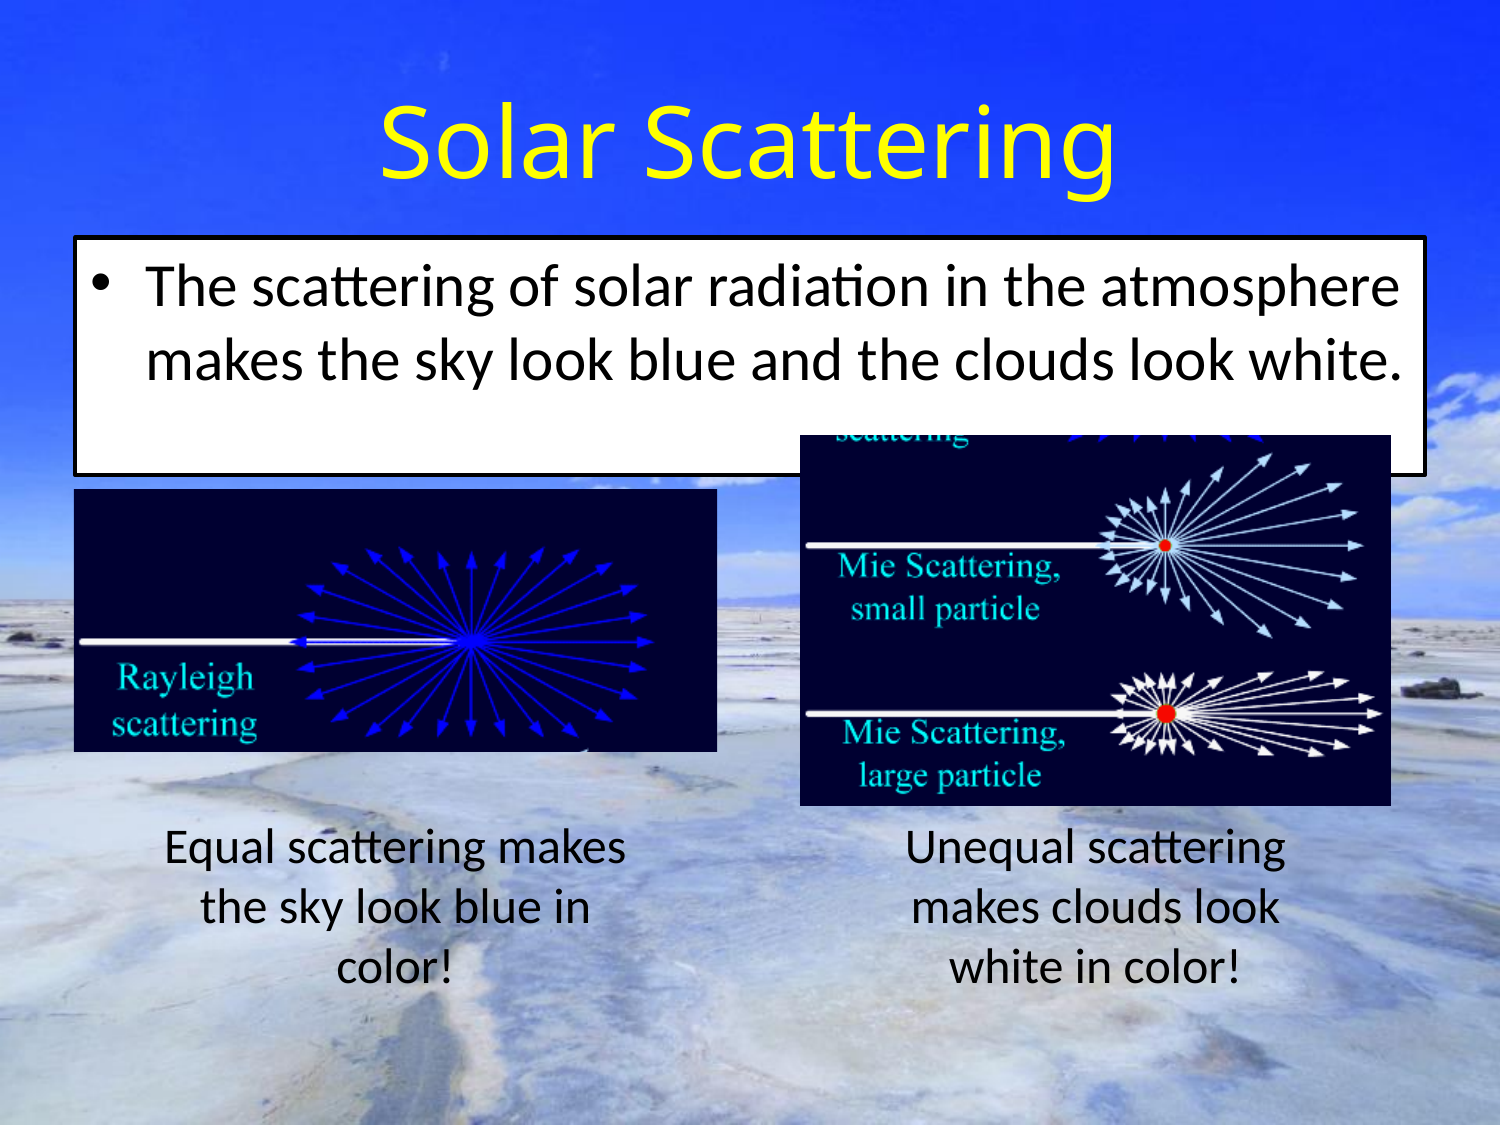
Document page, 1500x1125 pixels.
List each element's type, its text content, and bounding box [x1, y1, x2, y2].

text_box Equal scattering makes the sky look blue in color! [132, 805, 658, 1001]
picture [0, 0, 1500, 1125]
title Solar Scattering [75, 45, 1425, 233]
list The scattering of solar radiation in the atmosphere makes the sky look blue and the clouds look white. [73, 235, 1427, 477]
text_box Unequal scattering makes clouds look white in color! [832, 813, 1358, 1001]
